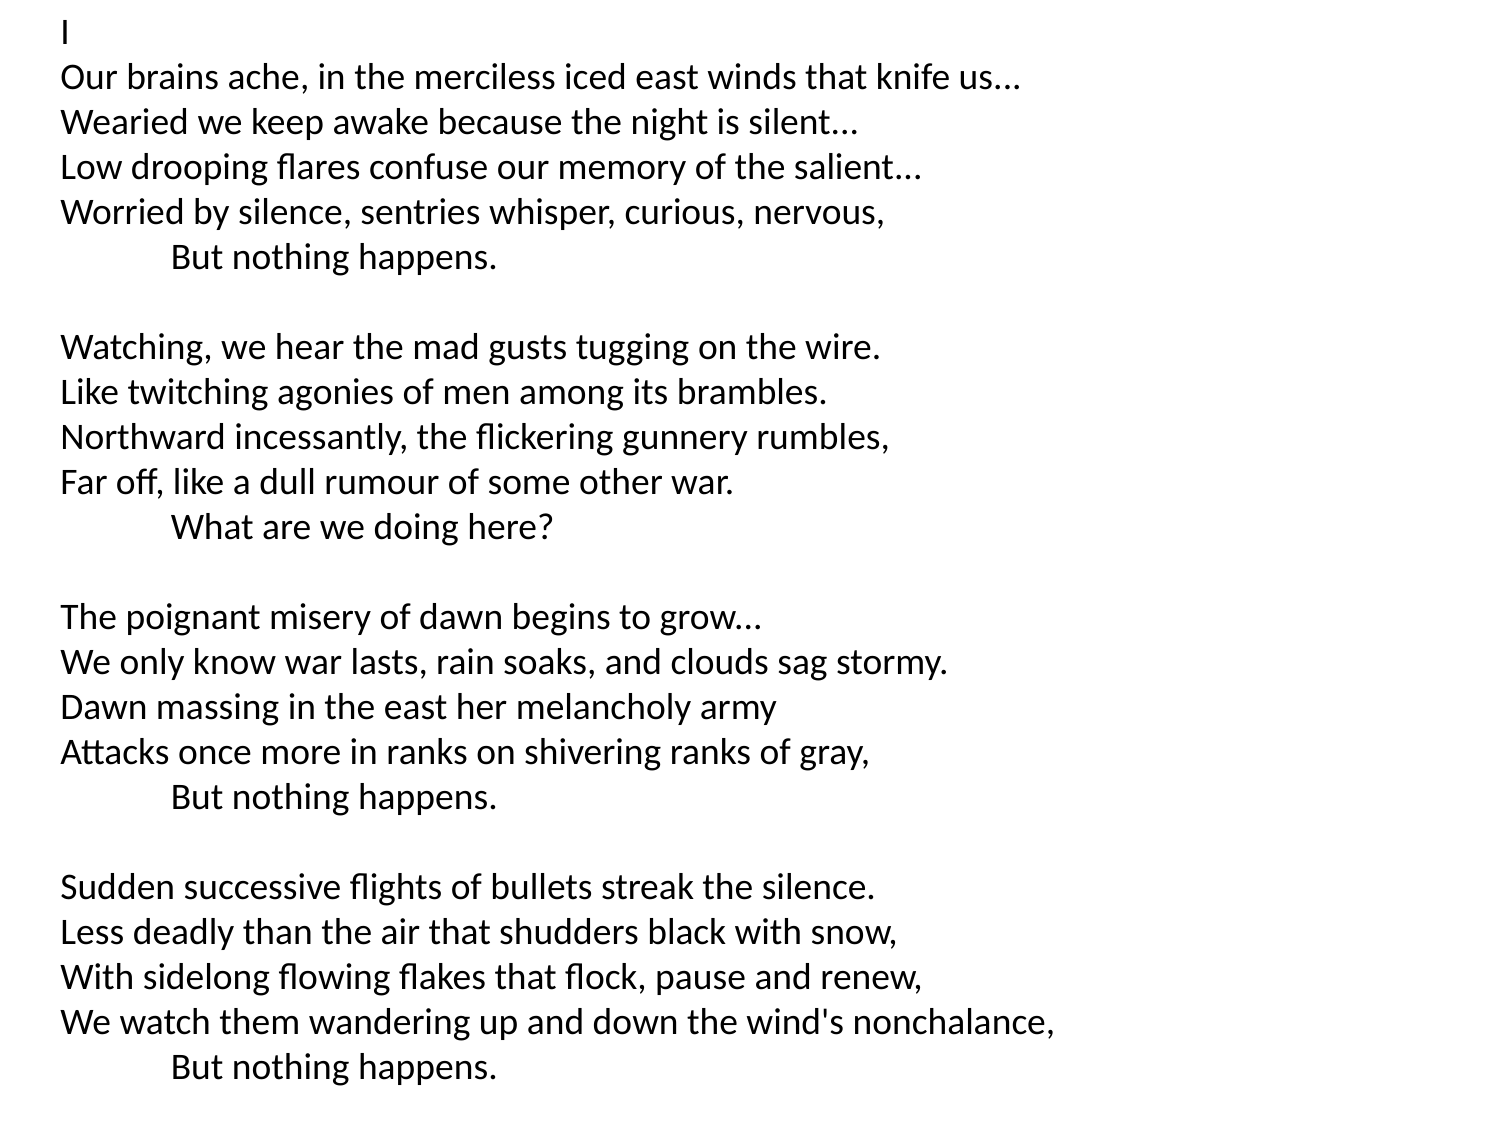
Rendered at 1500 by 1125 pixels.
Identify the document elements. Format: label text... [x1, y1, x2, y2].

text_box I Our brains ache, in the merciless iced east winds that knife us... Wearied we keep awake because the night is silent... Low drooping flares confuse our memory of the salient... Worried by silence, sentries whisper, curious, nervous, But nothing happens. Watching, we hear the mad gusts tugging on the wire. Like twitching agonies of men among its brambles. Northward incessantly, the flickering gunnery rumbles, Far off, like a dull rumour of some other war. What are we doing here? The poignant misery of dawn begins to grow... We only know war lasts, rain soaks, and clouds sag stormy. Dawn massing in the east her melancholy army Attacks once more in ranks on shivering ranks of gray, But nothing happens. Sudden successive flights of bullets streak the silence. Less deadly than the air that shudders black with snow, With sidelong flowing flakes that flock, pause and renew, We watch them wandering up and down the wind's nonchalance, But nothing happens. [45, 0, 1472, 1095]
